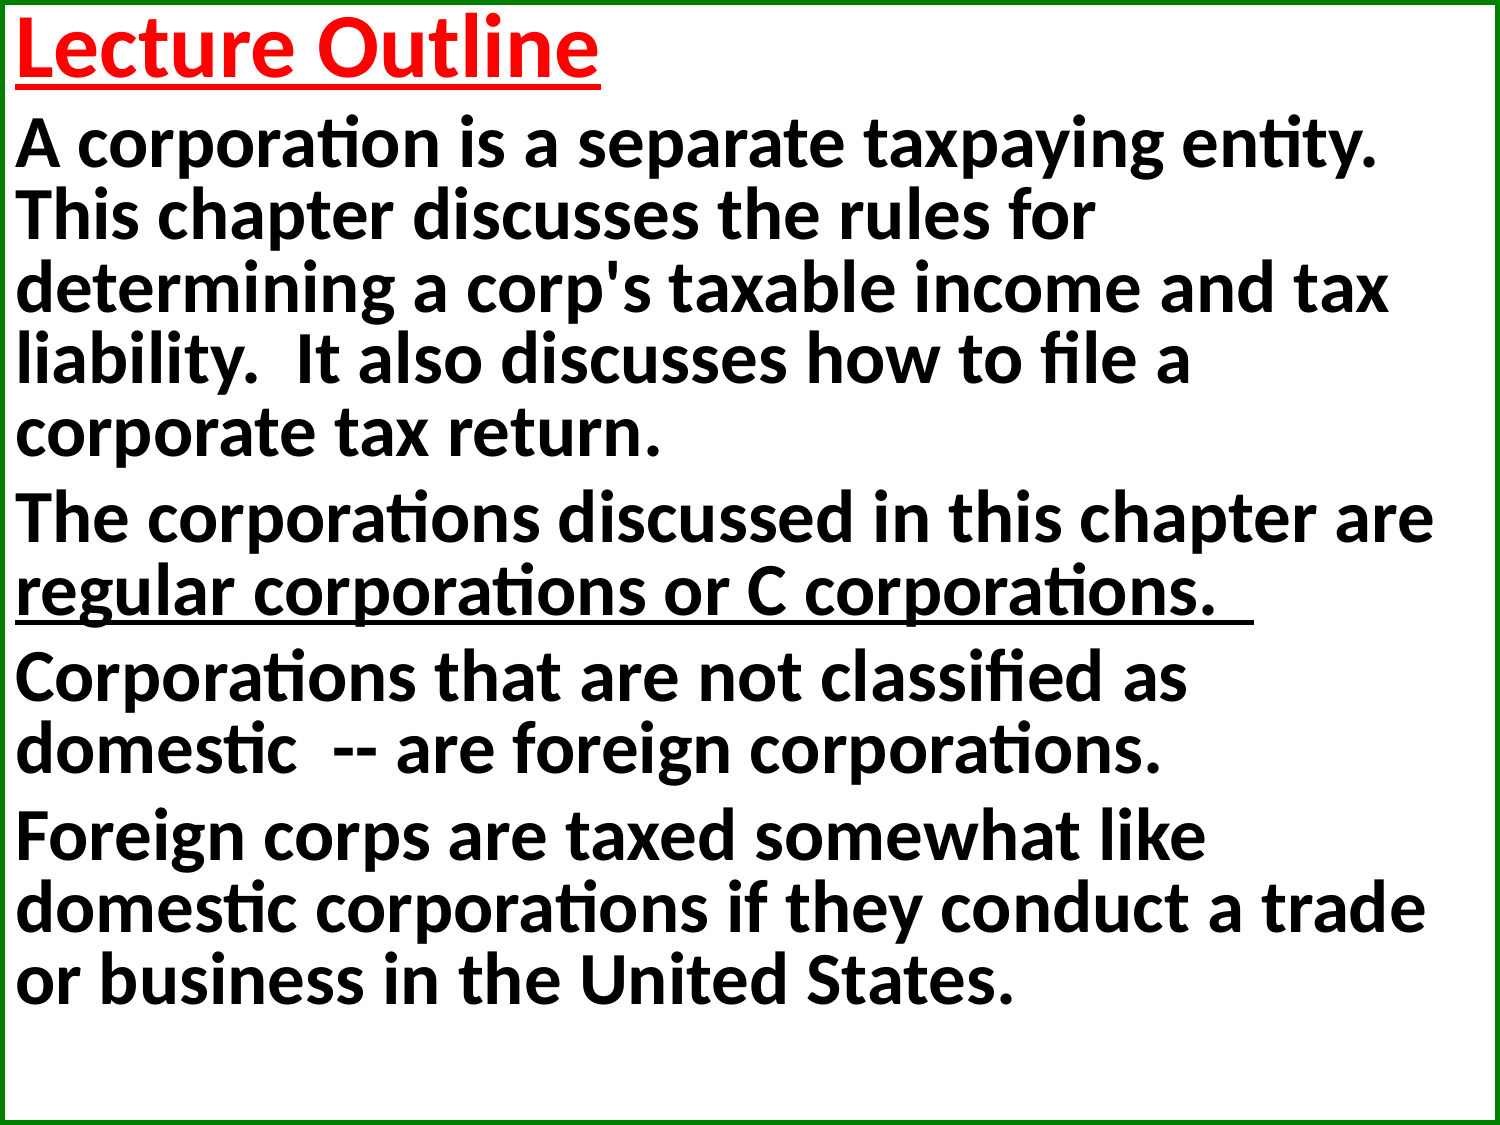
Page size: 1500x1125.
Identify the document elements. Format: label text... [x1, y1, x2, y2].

list Lecture Outline A corporation is a separate taxpaying entity. This chapter discusses the rules for determining a corp's taxable income and tax liability. It also discusses how to file a corporate tax return. The corporations discussed in this chapter are regular corporations or C corporations. Corporations that are not classified as domestic -- are foreign corporations. Foreign corps are taxed somewhat like domestic corporations if they conduct a trade or business in the United States. [0, 0, 1500, 1125]
